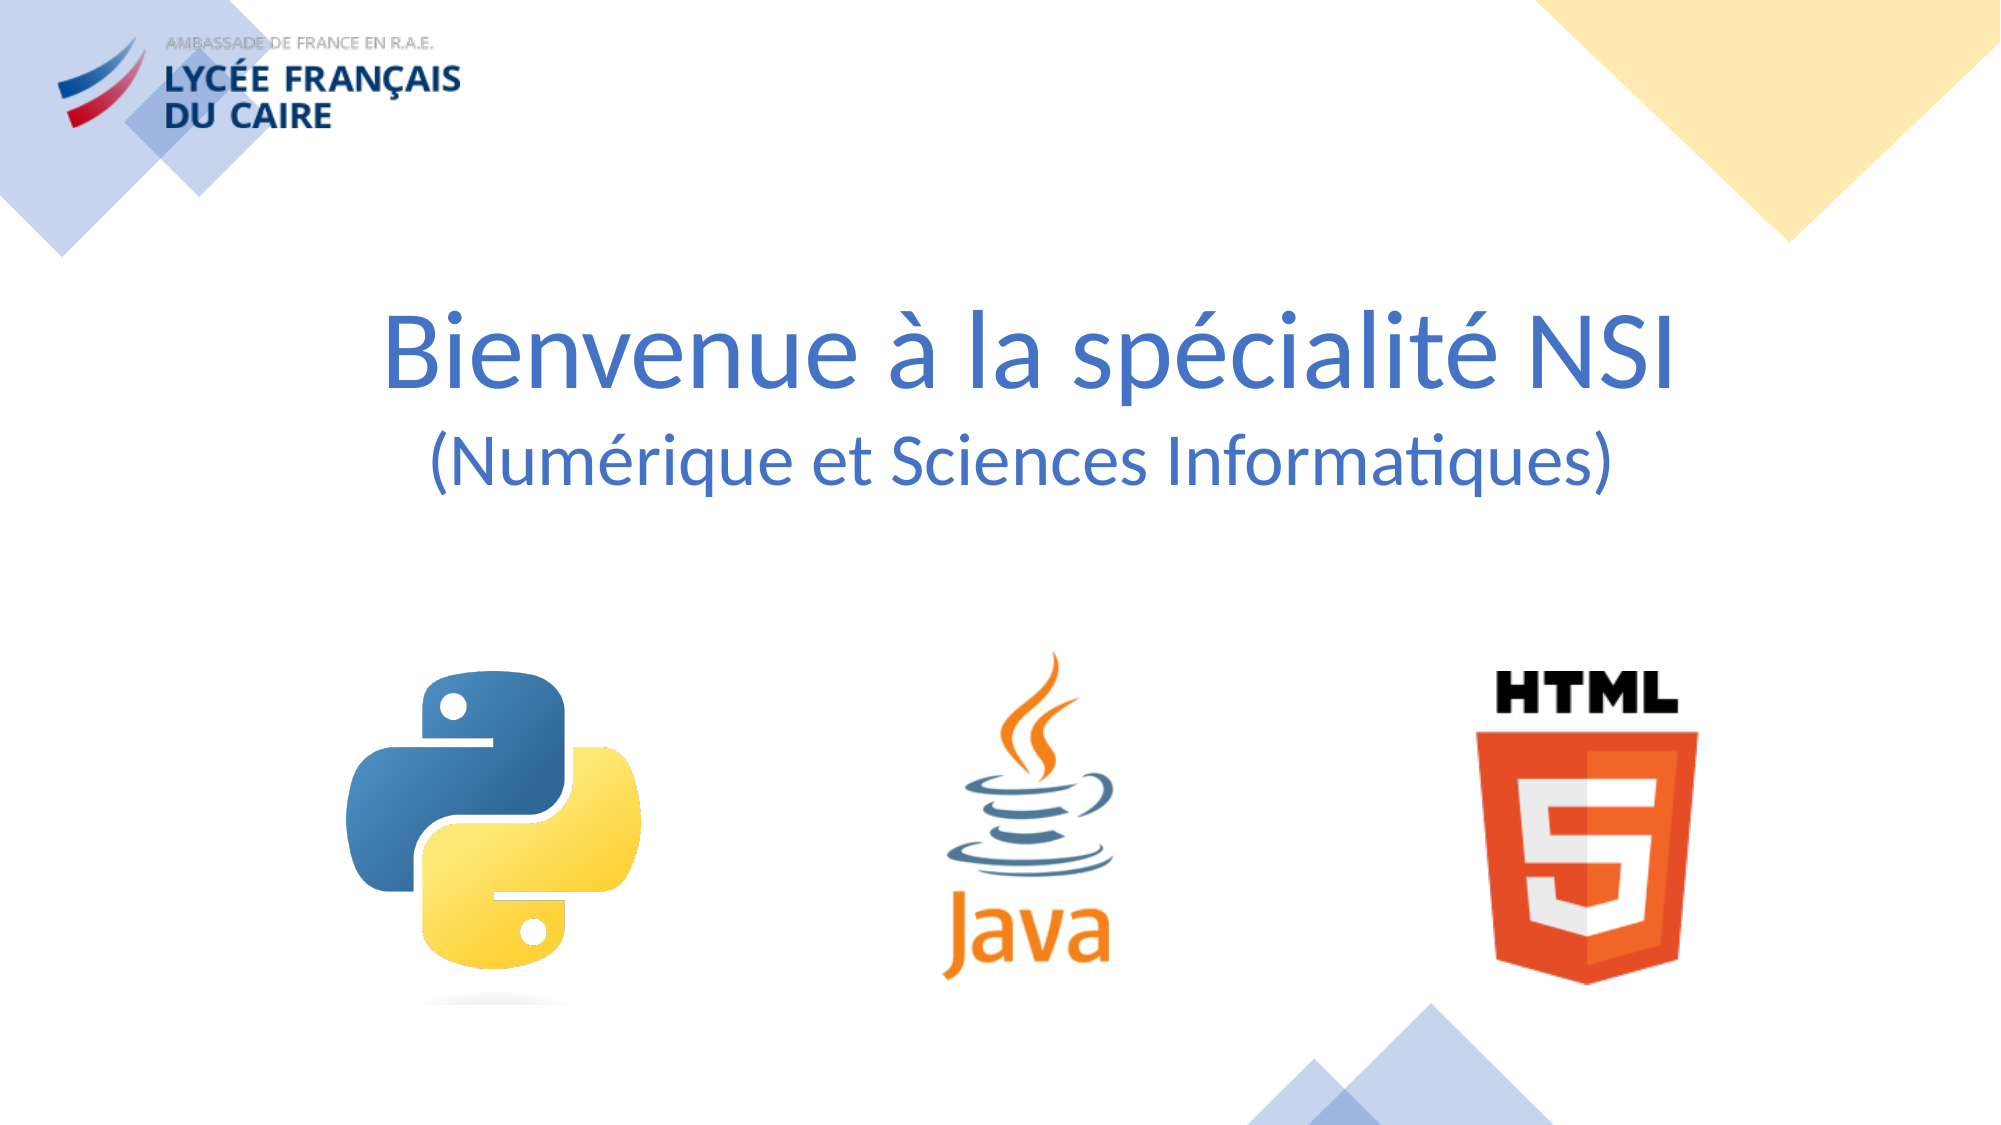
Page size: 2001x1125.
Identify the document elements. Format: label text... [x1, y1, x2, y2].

text_box [1245, 1057, 1383, 1125]
picture [1430, 671, 1744, 985]
text_box [0, 0, 261, 259]
picture [864, 651, 1197, 985]
picture [346, 671, 651, 1005]
text_box [1533, 0, 2000, 245]
picture [52, 30, 466, 137]
text_box [137, 137, 261, 199]
text_box [1345, 1001, 1556, 1125]
text_box Bienvenue à la spécialité NSI (Numérique et Sciences Informatiques) [366, 268, 1695, 509]
